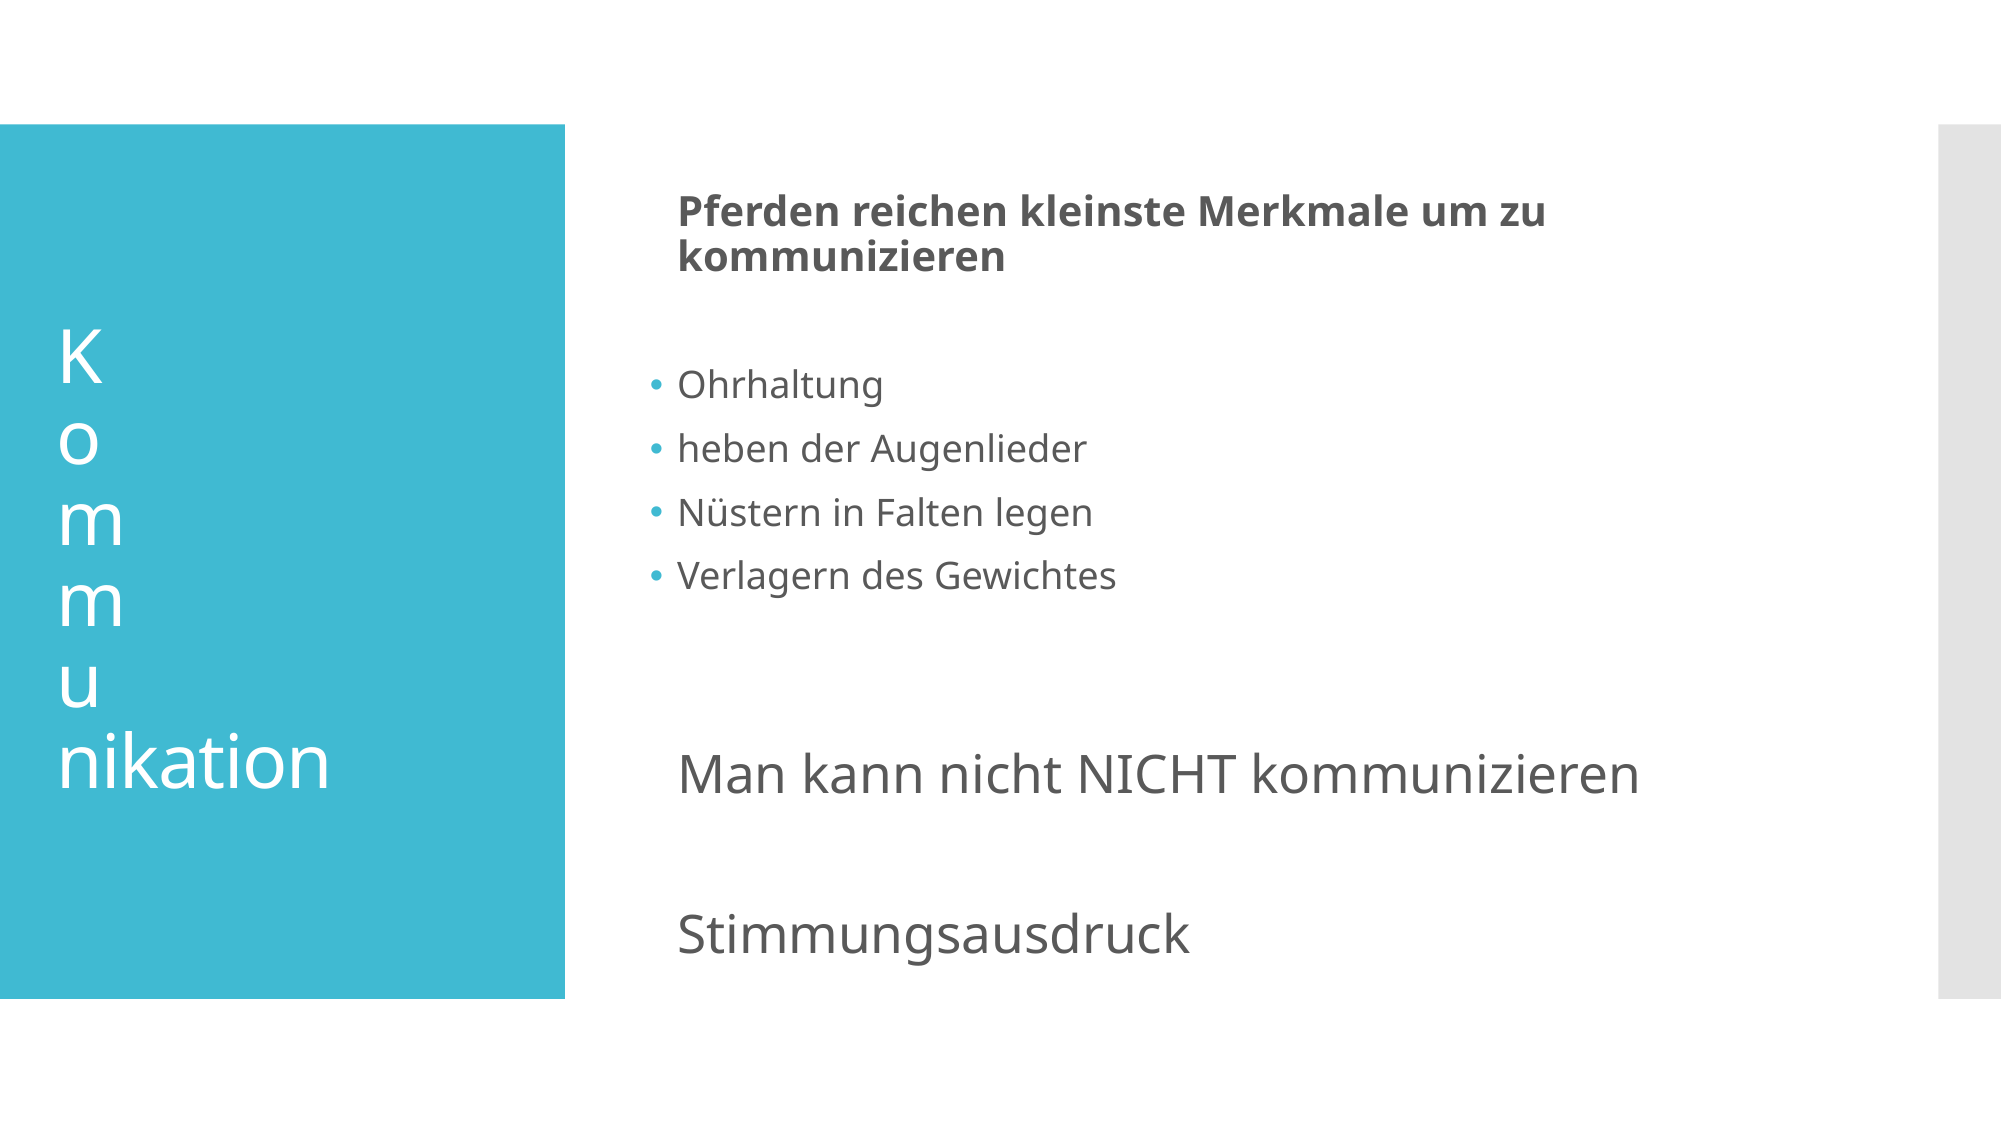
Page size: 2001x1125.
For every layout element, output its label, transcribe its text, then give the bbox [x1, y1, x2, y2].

title K o m m u nikation [41, 184, 525, 940]
list Pferden reichen kleinste Merkmale um zu kommunizieren Ohrhaltung heben der Augenlieder Nüstern in Falten legen Verlagern des Gewichtes Man kann nicht NICHT kommunizieren Stimmungsausdruck [634, 141, 1835, 982]
